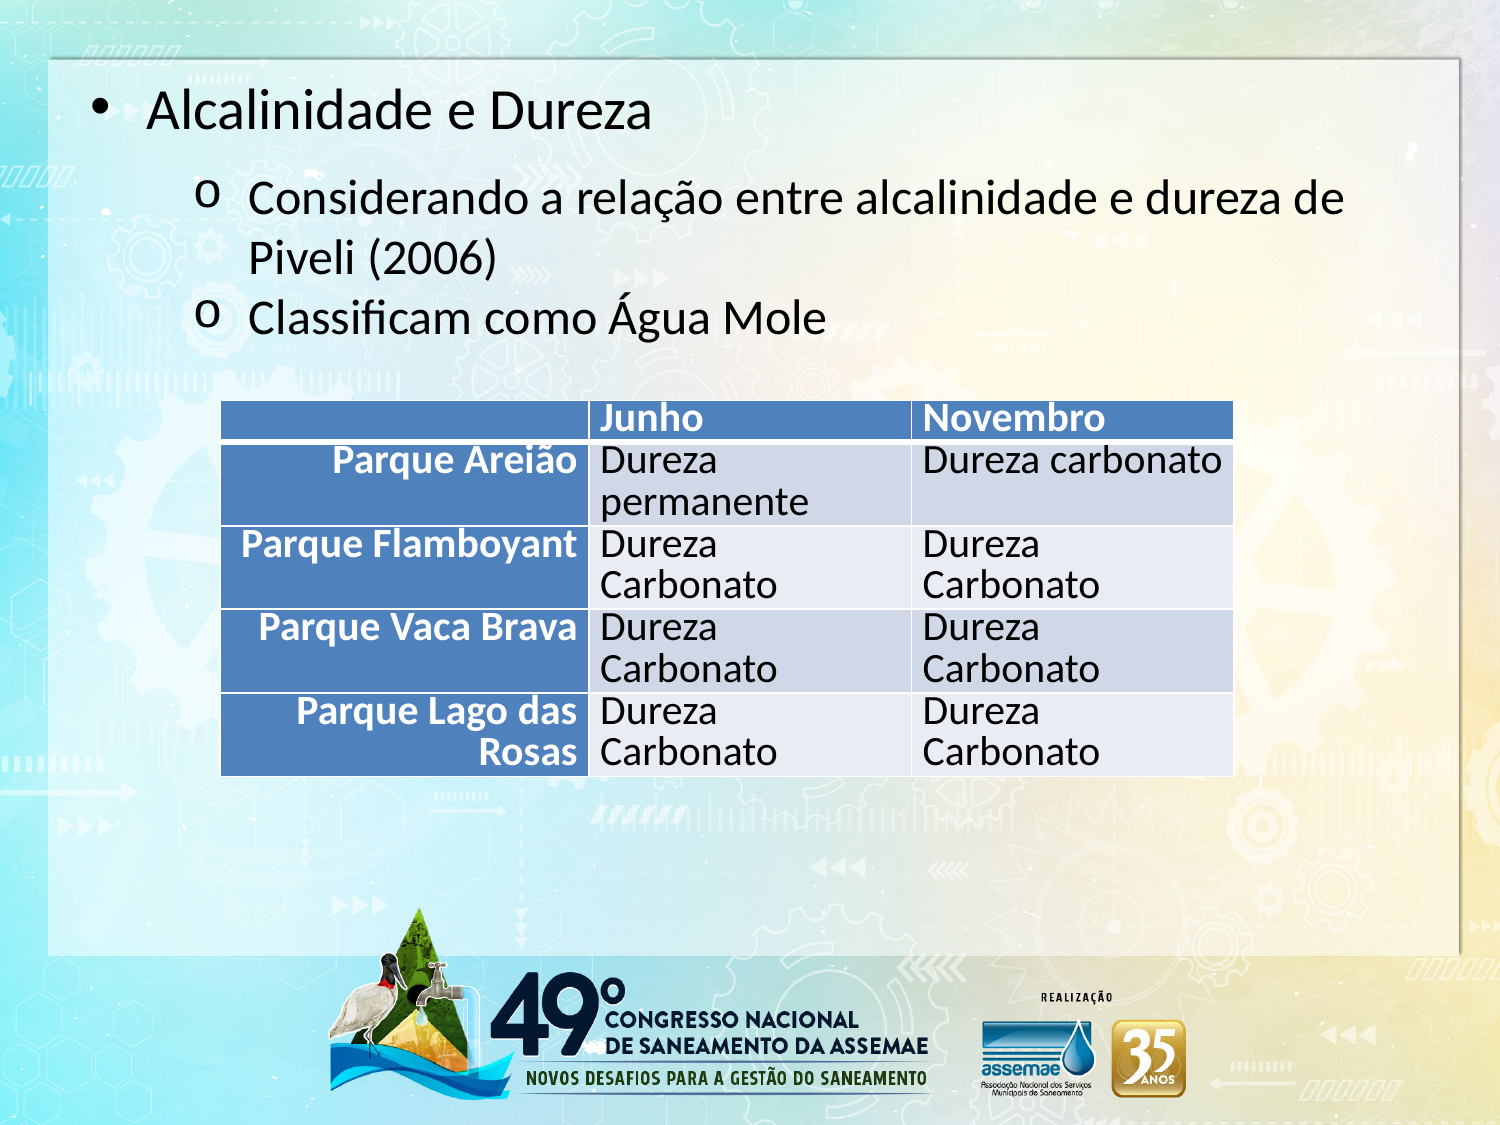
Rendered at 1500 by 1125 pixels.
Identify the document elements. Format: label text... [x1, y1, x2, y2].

table_cell Parque Lago das Rosas [221, 694, 588, 776]
table_cell Dureza Carbonato [912, 694, 1233, 776]
table_cell Parque Vaca Brava [221, 610, 588, 692]
table_header [221, 401, 588, 439]
table_cell Dureza Carbonato [590, 527, 911, 608]
text_box Considerando a relação entre alcalinidade e dureza de Piveli (2006) Classificam como Água Mole [177, 156, 1464, 352]
table_cell Dureza permanente [590, 445, 911, 525]
table_cell Dureza Carbonato [590, 610, 911, 692]
table_header Novembro [912, 401, 1233, 439]
table_cell Dureza Carbonato [912, 527, 1233, 608]
text_box Alcalinidade e Dureza [75, 63, 812, 998]
table_cell Dureza carbonato [912, 445, 1233, 525]
table_cell Parque Flamboyant [221, 527, 588, 608]
table_cell Parque Areião [221, 445, 588, 525]
table_header Junho [590, 401, 911, 439]
picture [0, 0, 1500, 1125]
table_cell Dureza Carbonato [912, 610, 1233, 692]
table_cell Dureza Carbonato [590, 694, 911, 776]
